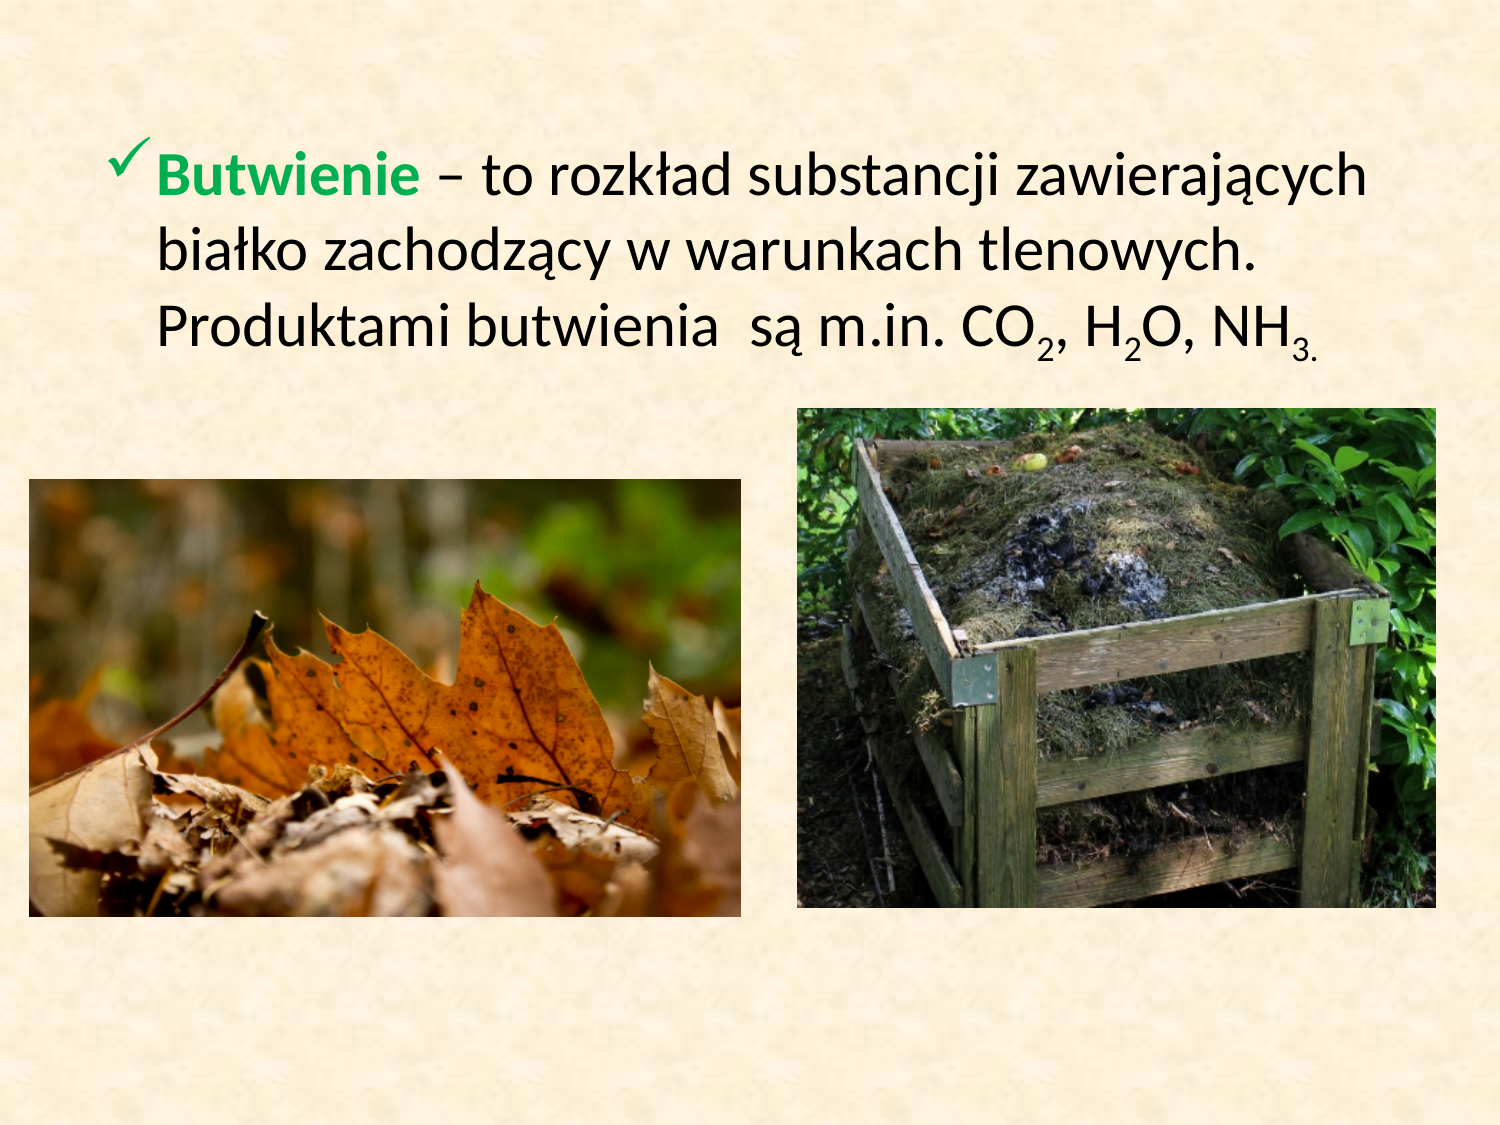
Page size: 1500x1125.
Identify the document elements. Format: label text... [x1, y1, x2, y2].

list Butwienie – to rozkład substancji zawierających białko zachodzący w warunkach tlenowych. Produktami butwienia są m.in. CO2, H2O, NH3. [88, 125, 1439, 504]
picture [0, 0, 1500, 1125]
